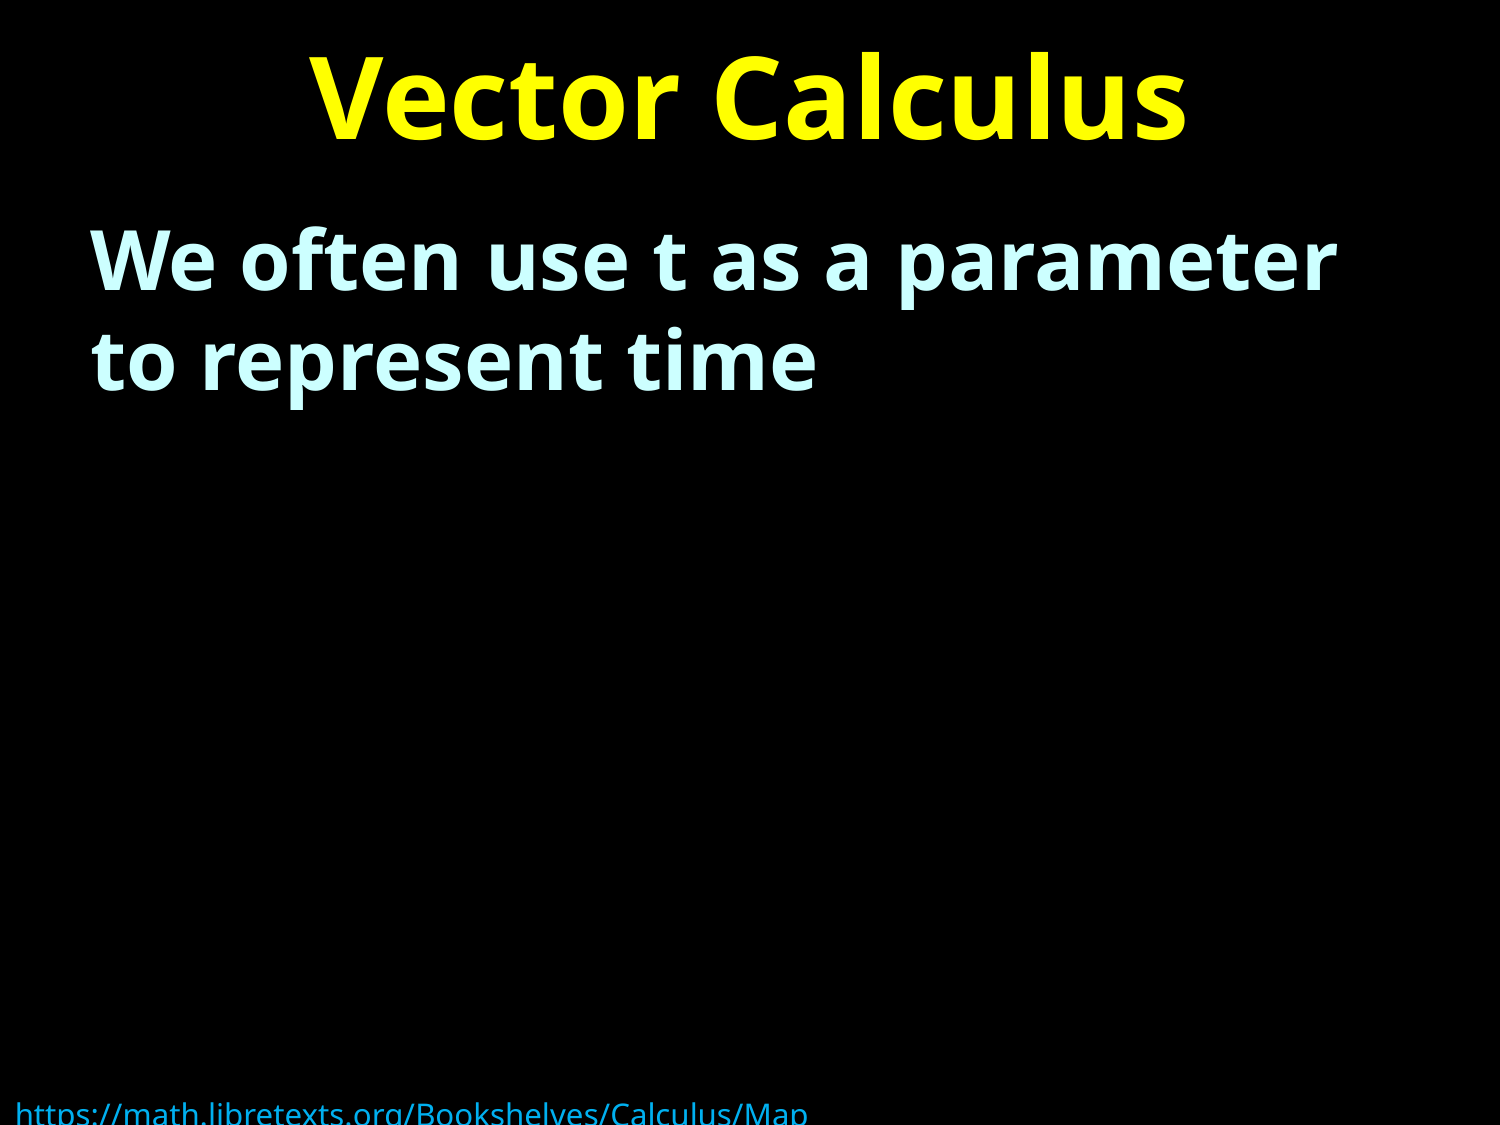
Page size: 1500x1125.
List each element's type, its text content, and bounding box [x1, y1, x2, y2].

text_box https://math.libretexts.org/Bookshelves/Calculus/Map%3A_Calculus__Early_Transcendentals_(Stewart)/13%3A_Vector_Functions/13.01%3A_Vector_Functions_and_Space_Curves [0, 1087, 1425, 1125]
title Vector Calculus [0, 0, 1500, 188]
list We often use t as a parameter to represent time [75, 200, 1425, 1087]
